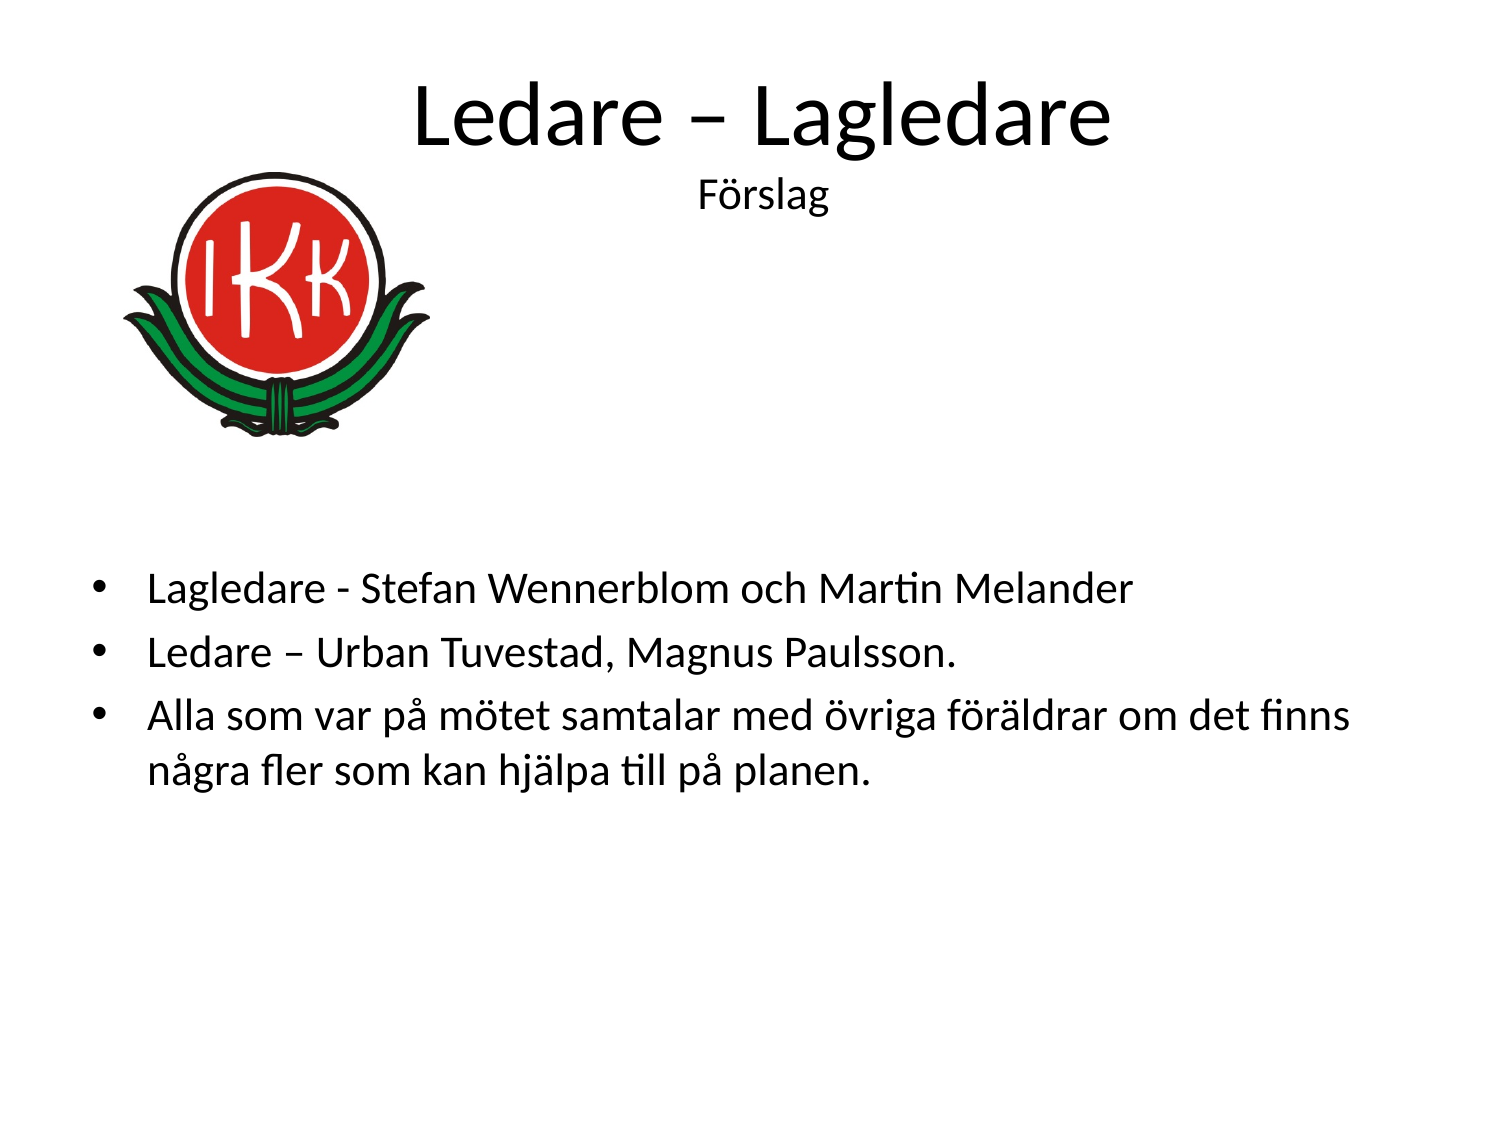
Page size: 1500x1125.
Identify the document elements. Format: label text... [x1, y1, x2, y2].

list Lagledare - Stefan Wennerblom och Martin Melander Ledare – Urban Tuvestad, Magnus Paulsson. Alla som var på mötet samtalar med övriga föräldrar om det finns några fler som kan hjälpa till på planen. [76, 550, 1427, 804]
picture [123, 172, 430, 437]
title Ledare – Lagledare Förslag [88, 42, 1439, 231]
